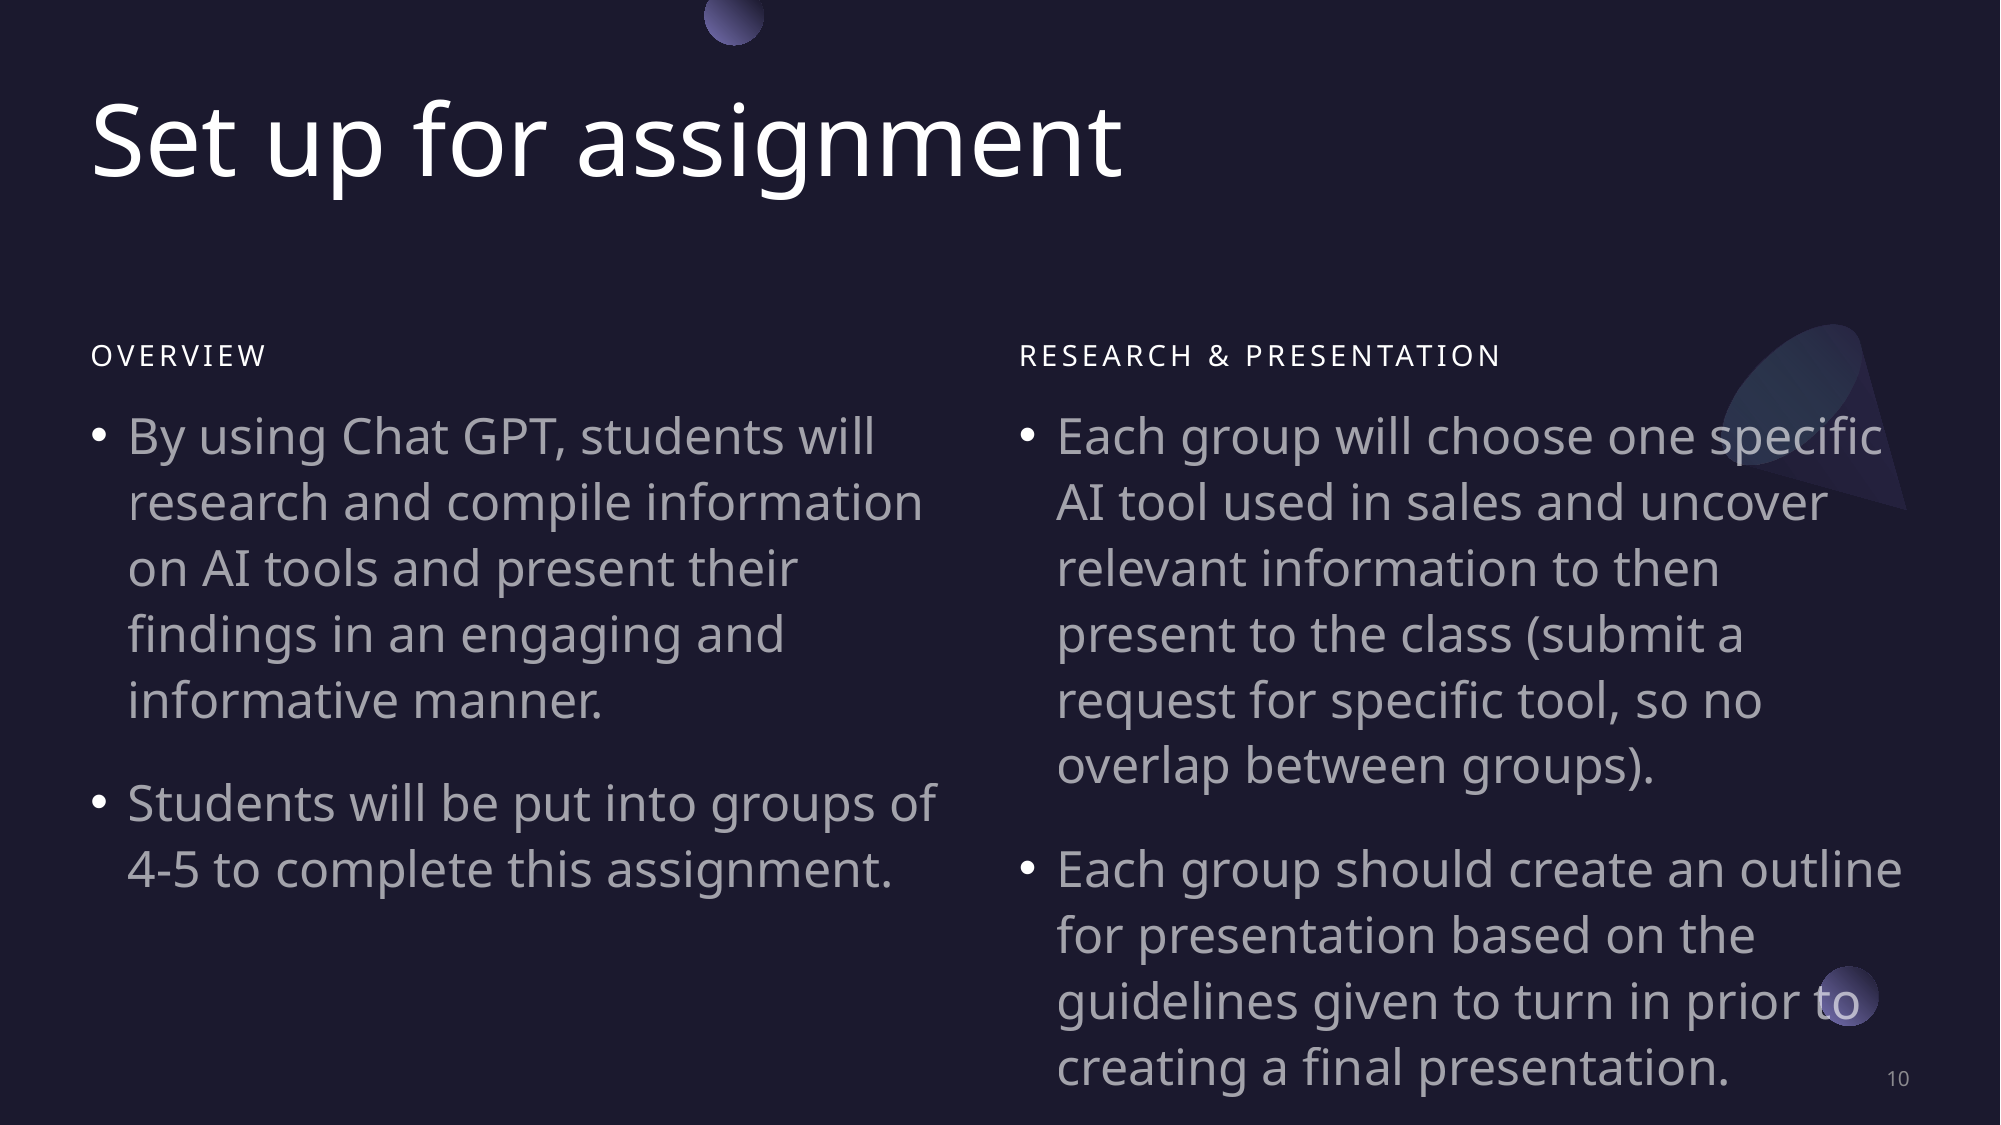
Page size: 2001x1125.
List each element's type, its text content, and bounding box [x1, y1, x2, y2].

slide_number 10 [1632, 1067, 1910, 1093]
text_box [1702, 332, 1922, 541]
list Each group will choose one specific AI tool used in sales and uncover relevant information to then present to the class (submit a request for specific tool, so no overlap between groups). Each group should create an outline for presentation based on the guidelines given to turn in prior to creating a final presentation. [1019, 398, 1911, 975]
list By using Chat GPT, students will research and compile information on AI tools and present their findings in an engaging and informative manner. Students will be put into groups of 4-5 to complete this assignment. [90, 398, 981, 975]
text_box [703, 0, 765, 47]
title Set up for assignment [90, 90, 1911, 309]
list Research & Presentation [1019, 283, 1911, 372]
list Overview [90, 283, 983, 372]
